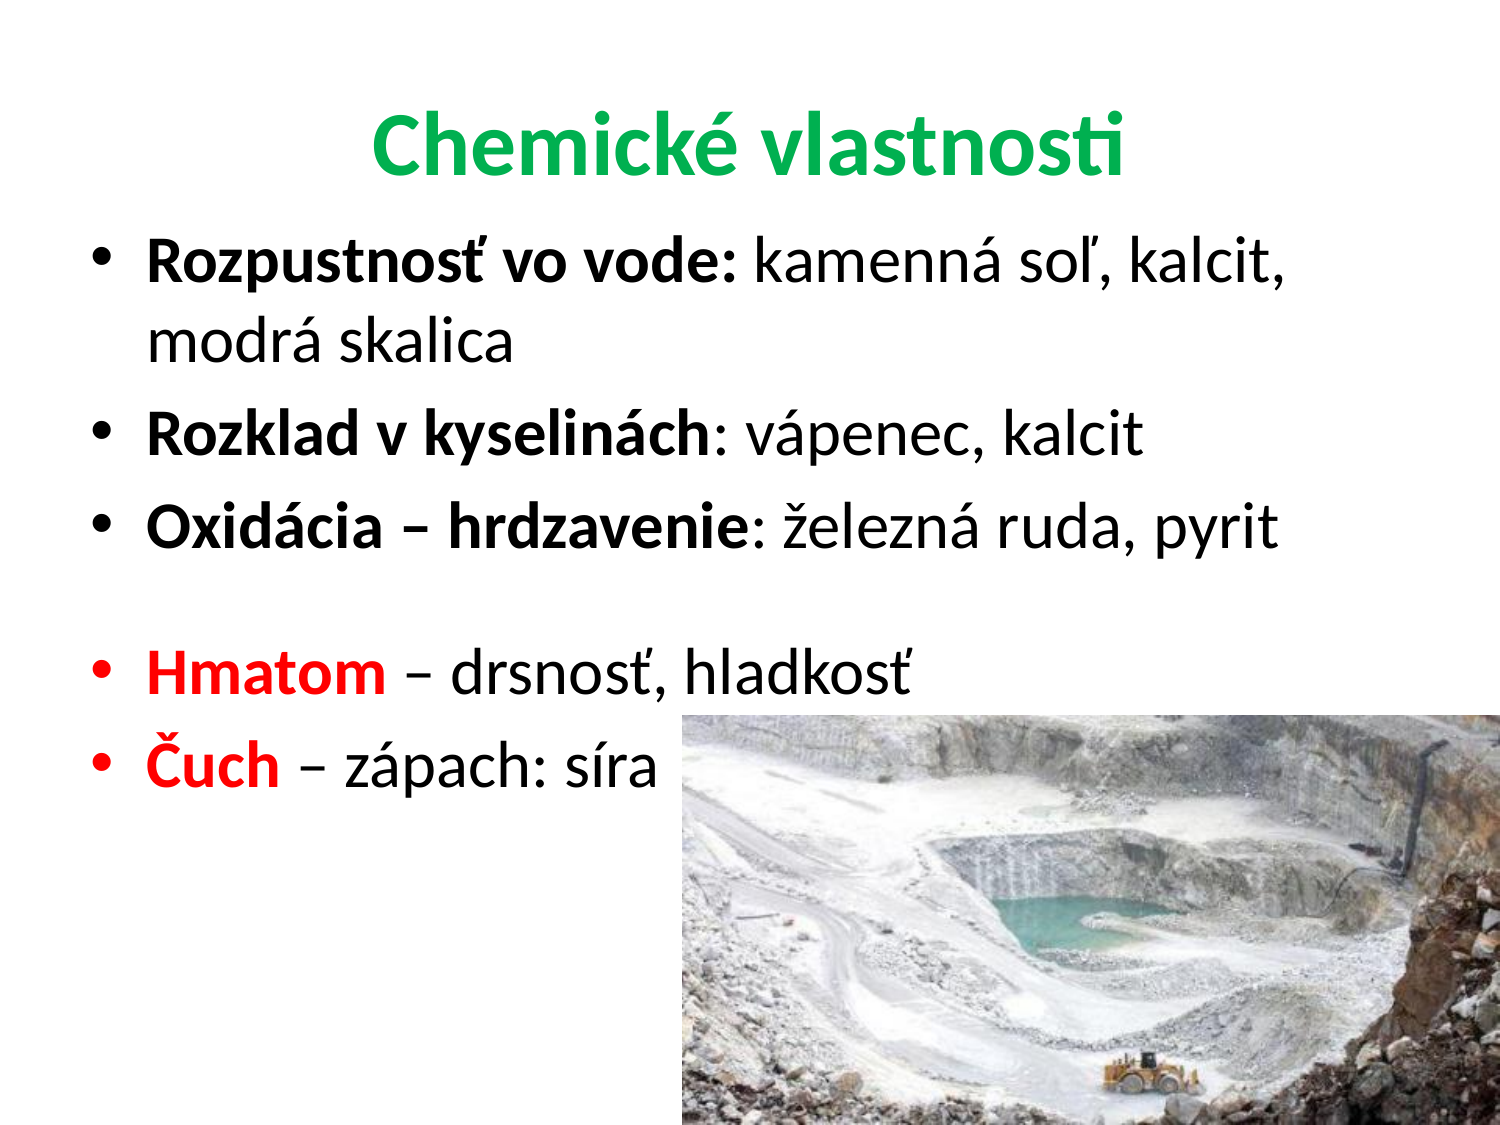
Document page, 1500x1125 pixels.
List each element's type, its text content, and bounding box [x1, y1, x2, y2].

list Rozpustnosť vo vode: kamenná soľ, kalcit, modrá skalica Rozklad v kyselinách: vápenec, kalcit Oxidácia – hrdzavenie: železná ruda, pyrit Hmatom – drsnosť, hladkosť Čuch – zápach: síra [75, 208, 1425, 951]
title Chemické vlastnosti [75, 45, 1425, 208]
picture [681, 715, 1500, 1125]
